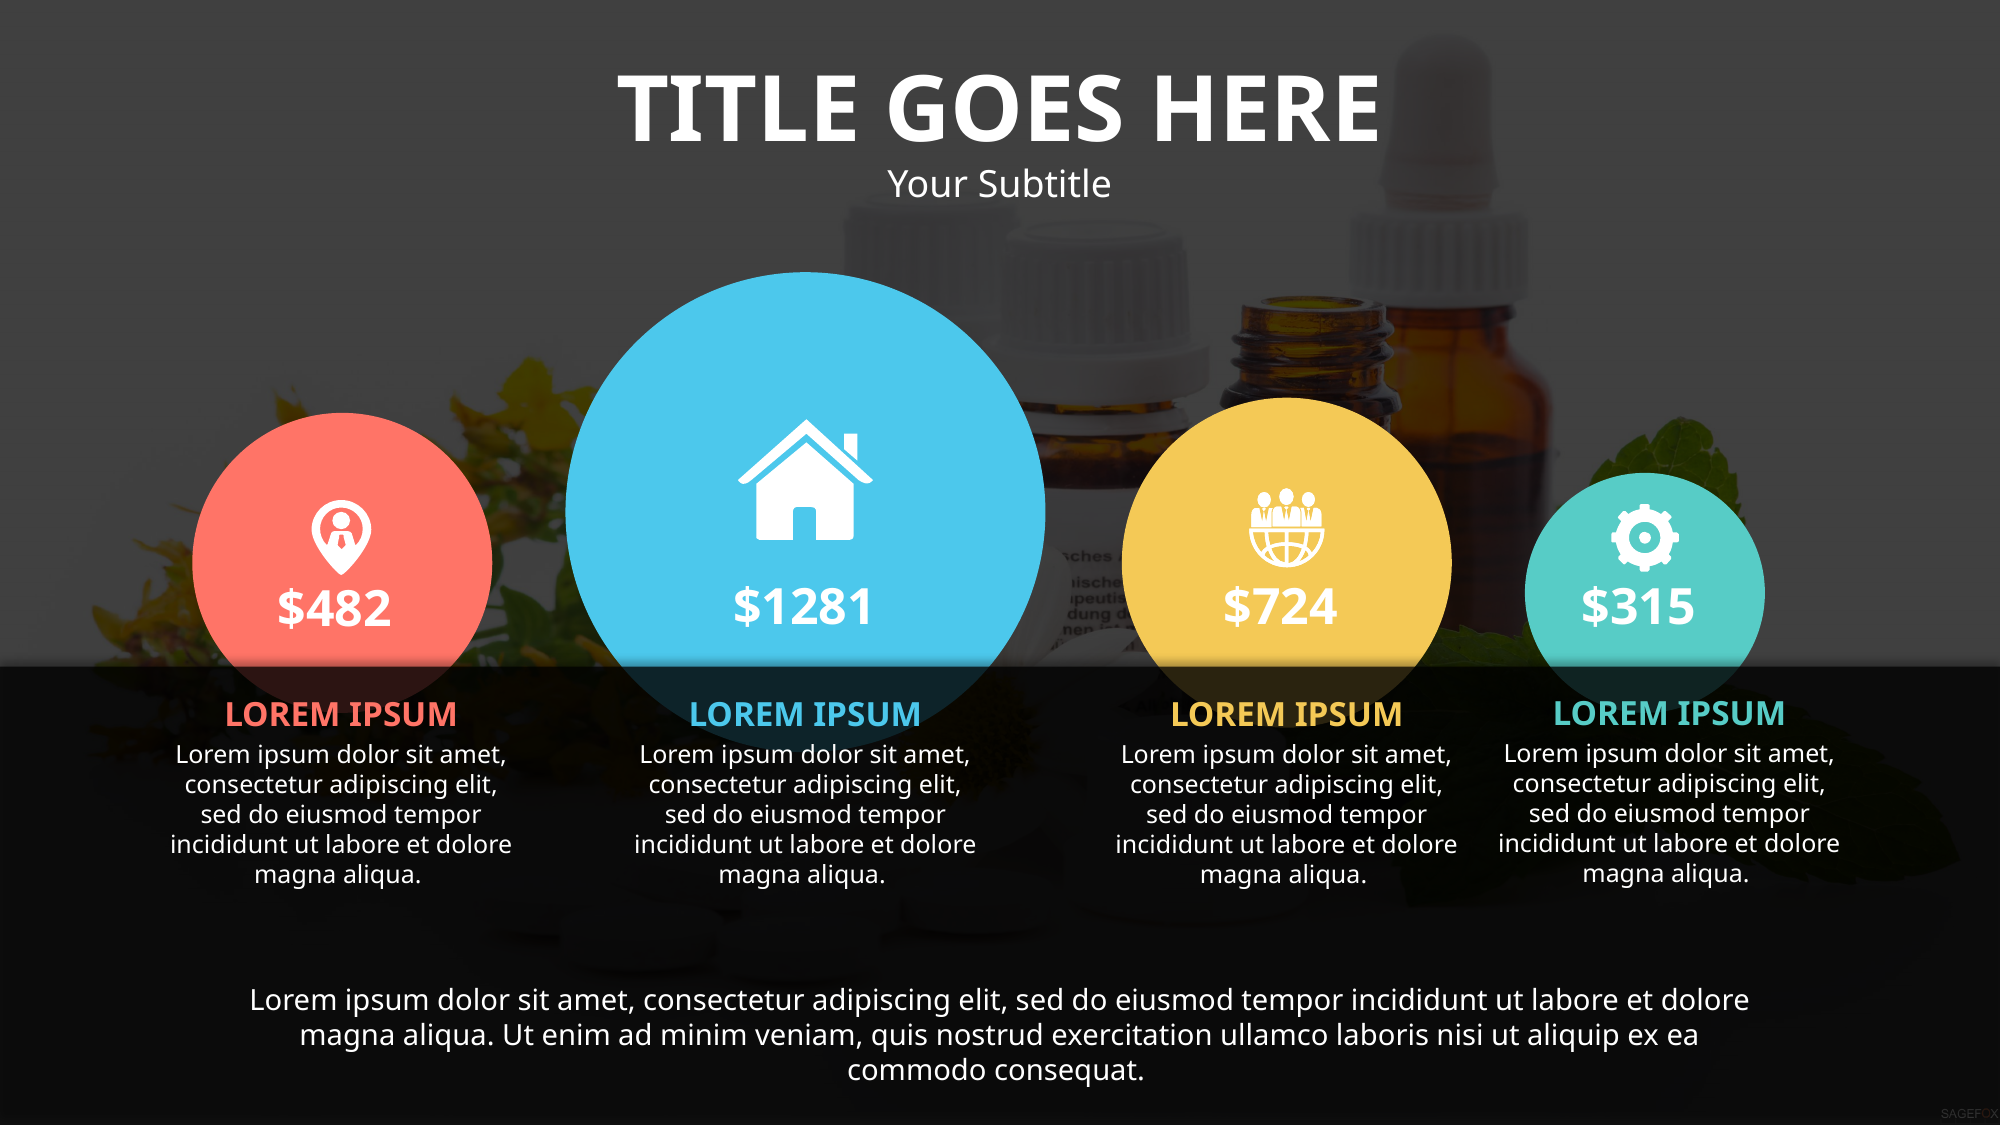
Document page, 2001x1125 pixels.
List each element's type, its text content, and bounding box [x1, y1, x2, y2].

text_box [1523, 471, 1766, 655]
text_box [564, 271, 1047, 655]
text_box [737, 419, 873, 484]
text_box [191, 411, 494, 655]
text_box [0, 666, 2000, 1125]
text_box TITLE GOES HERE Your Subtitle [548, 42, 1452, 212]
text_box [1611, 504, 1679, 567]
text_box $482 [263, 569, 420, 645]
text_box [1120, 396, 1453, 655]
text_box $315 [1566, 567, 1723, 642]
text_box [756, 442, 854, 540]
picture [0, 0, 2001, 1125]
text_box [311, 499, 372, 575]
text_box $1281 [718, 567, 893, 642]
text_box $724 [1208, 567, 1365, 642]
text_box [1249, 488, 1325, 568]
text_box Lorem ipsum dolor sit amet, consectetur adipiscing elit, sed do eiusmod tempor incididunt ut labore et dolore magna aliqua. Ut enim ad minim veniam, quis nostrud exercitation ullamco laboris nisi ut aliquip ex ea commodo consequat. [229, 974, 1771, 1094]
text_box LOREM IPSUM Lorem ipsum dolor sit amet, consectetur adipiscing elit, sed do eiusmod tempor incididunt ut labore et dolore magna aliqua. [1481, 685, 1857, 895]
text_box LOREM IPSUM Lorem ipsum dolor sit amet, consectetur adipiscing elit, sed do eiusmod tempor incididunt ut labore et dolore magna aliqua. [153, 686, 529, 896]
text_box LOREM IPSUM Lorem ipsum dolor sit amet, consectetur adipiscing elit, sed do eiusmod tempor incididunt ut labore et dolore magna aliqua. [1099, 686, 1475, 896]
text_box LOREM IPSUM Lorem ipsum dolor sit amet, consectetur adipiscing elit, sed do eiusmod tempor incididunt ut labore et dolore magna aliqua. [617, 686, 993, 896]
